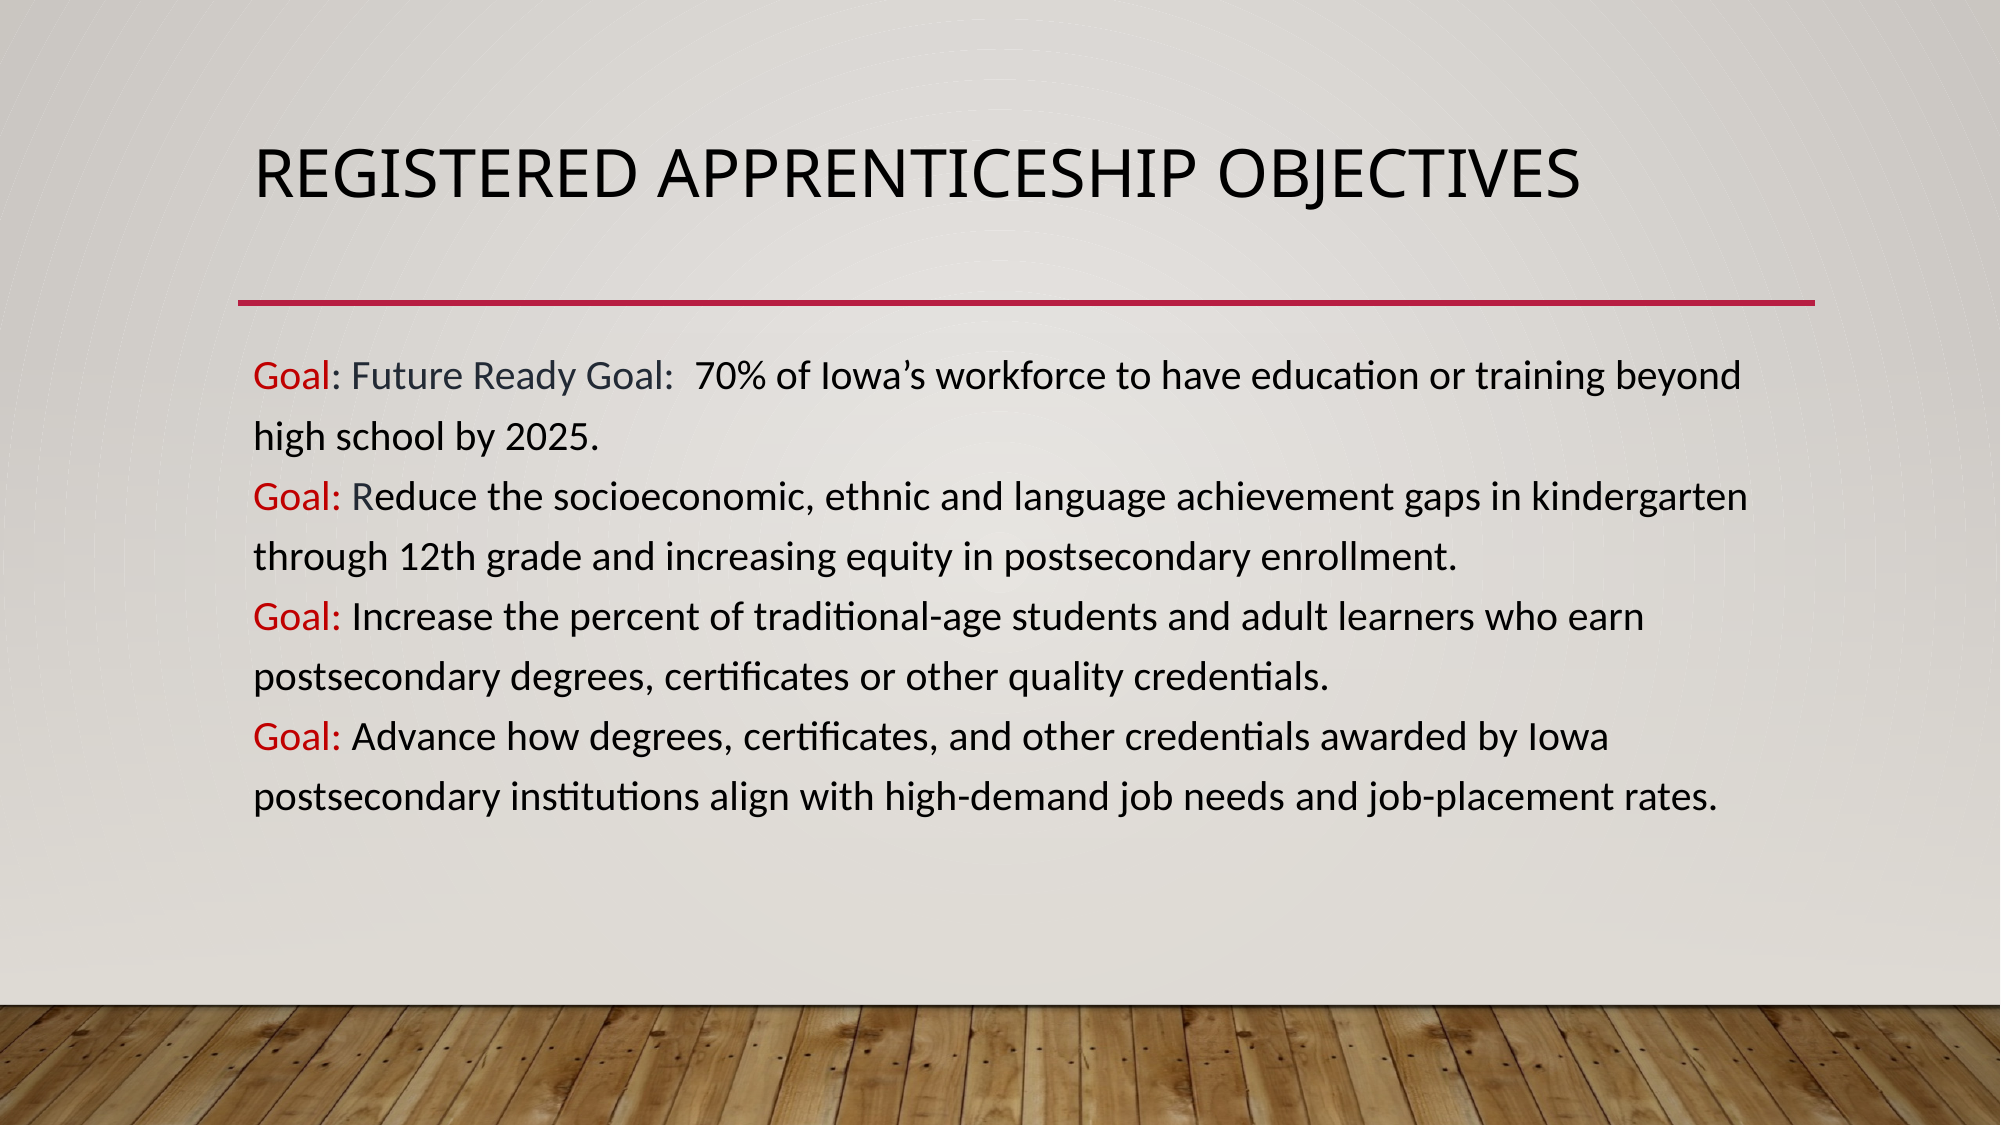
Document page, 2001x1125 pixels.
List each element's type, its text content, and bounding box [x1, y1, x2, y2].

title Registered Apprenticeship objectives [238, 131, 1814, 305]
picture [0, 1005, 2000, 1125]
list Goal: Future Ready Goal: 70% of Iowa’s workforce to have education or training beyond high school by 2025. Goal: Reduce the socioeconomic, ethnic and language achievement gaps in kindergarten through 12th grade and increasing equity in postsecondary enrollment. Goal: Increase the percent of traditional-age students and adult learners who earn postsecondary degrees, certificates or other quality credentials. Goal: Advance how degrees, certificates, and other credentials awarded by Iowa postsecondary institutions align with high-demand job needs and job-placement rates. [238, 330, 1814, 897]
